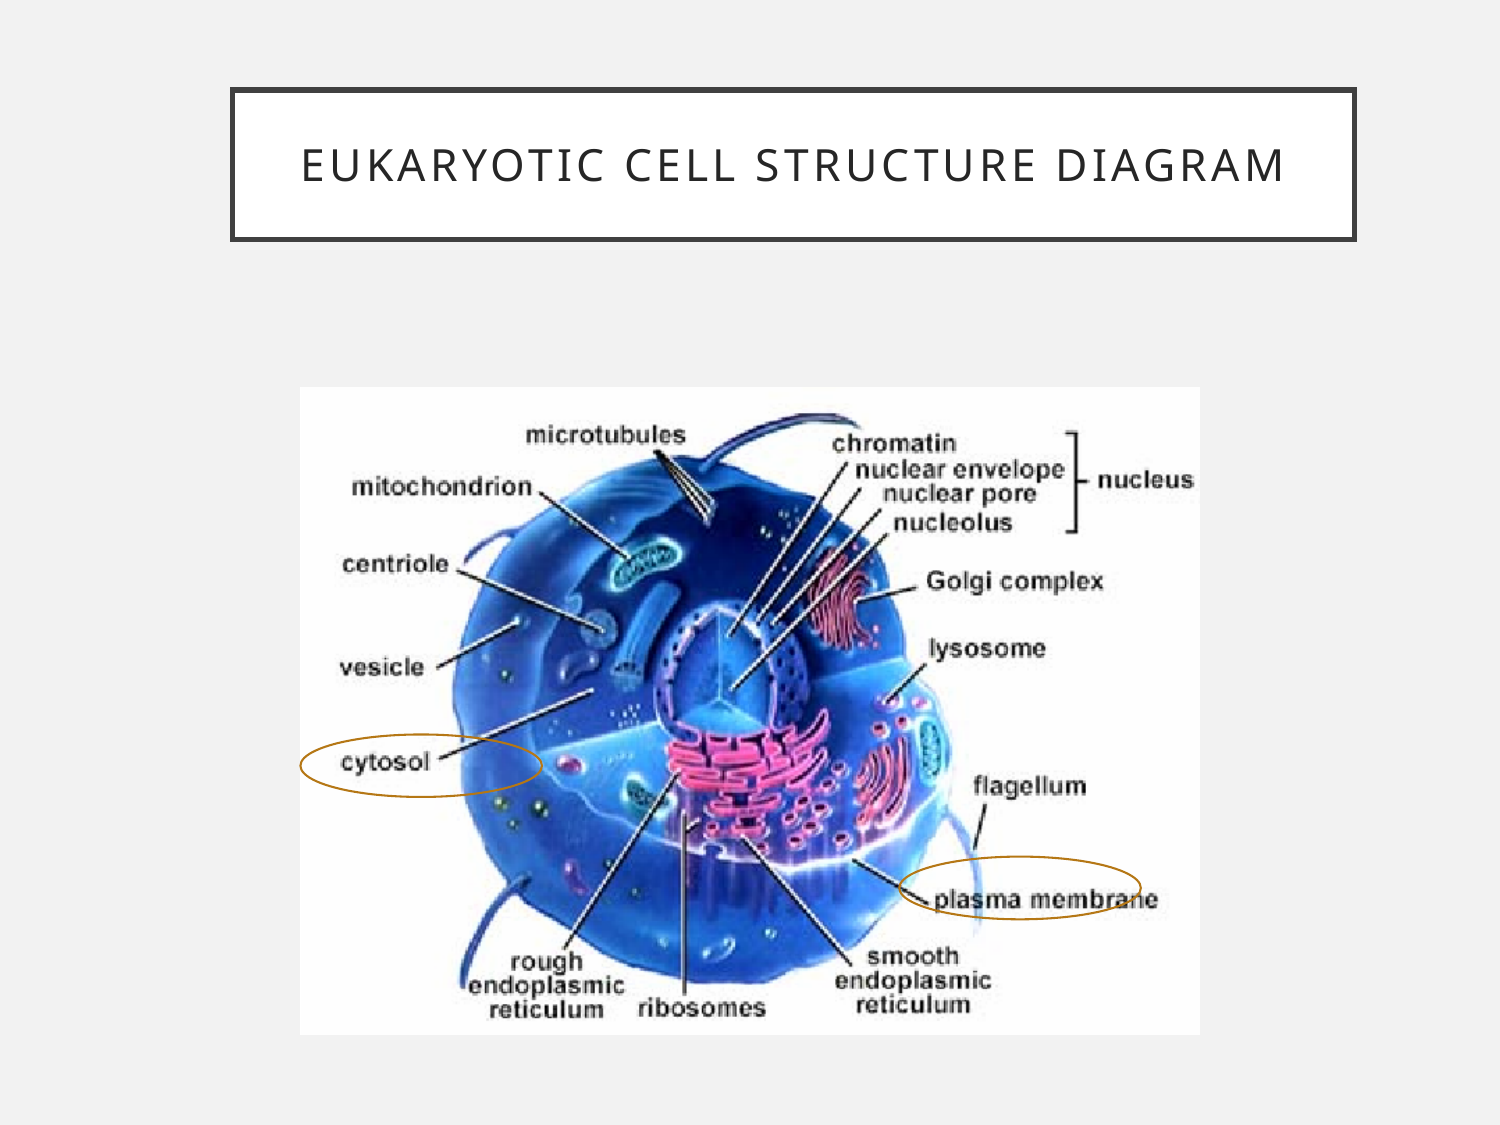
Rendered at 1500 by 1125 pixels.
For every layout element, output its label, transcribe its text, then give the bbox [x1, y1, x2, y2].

picture [300, 387, 1200, 1035]
title eukaryotic cell structure diagram [230, 87, 1357, 242]
